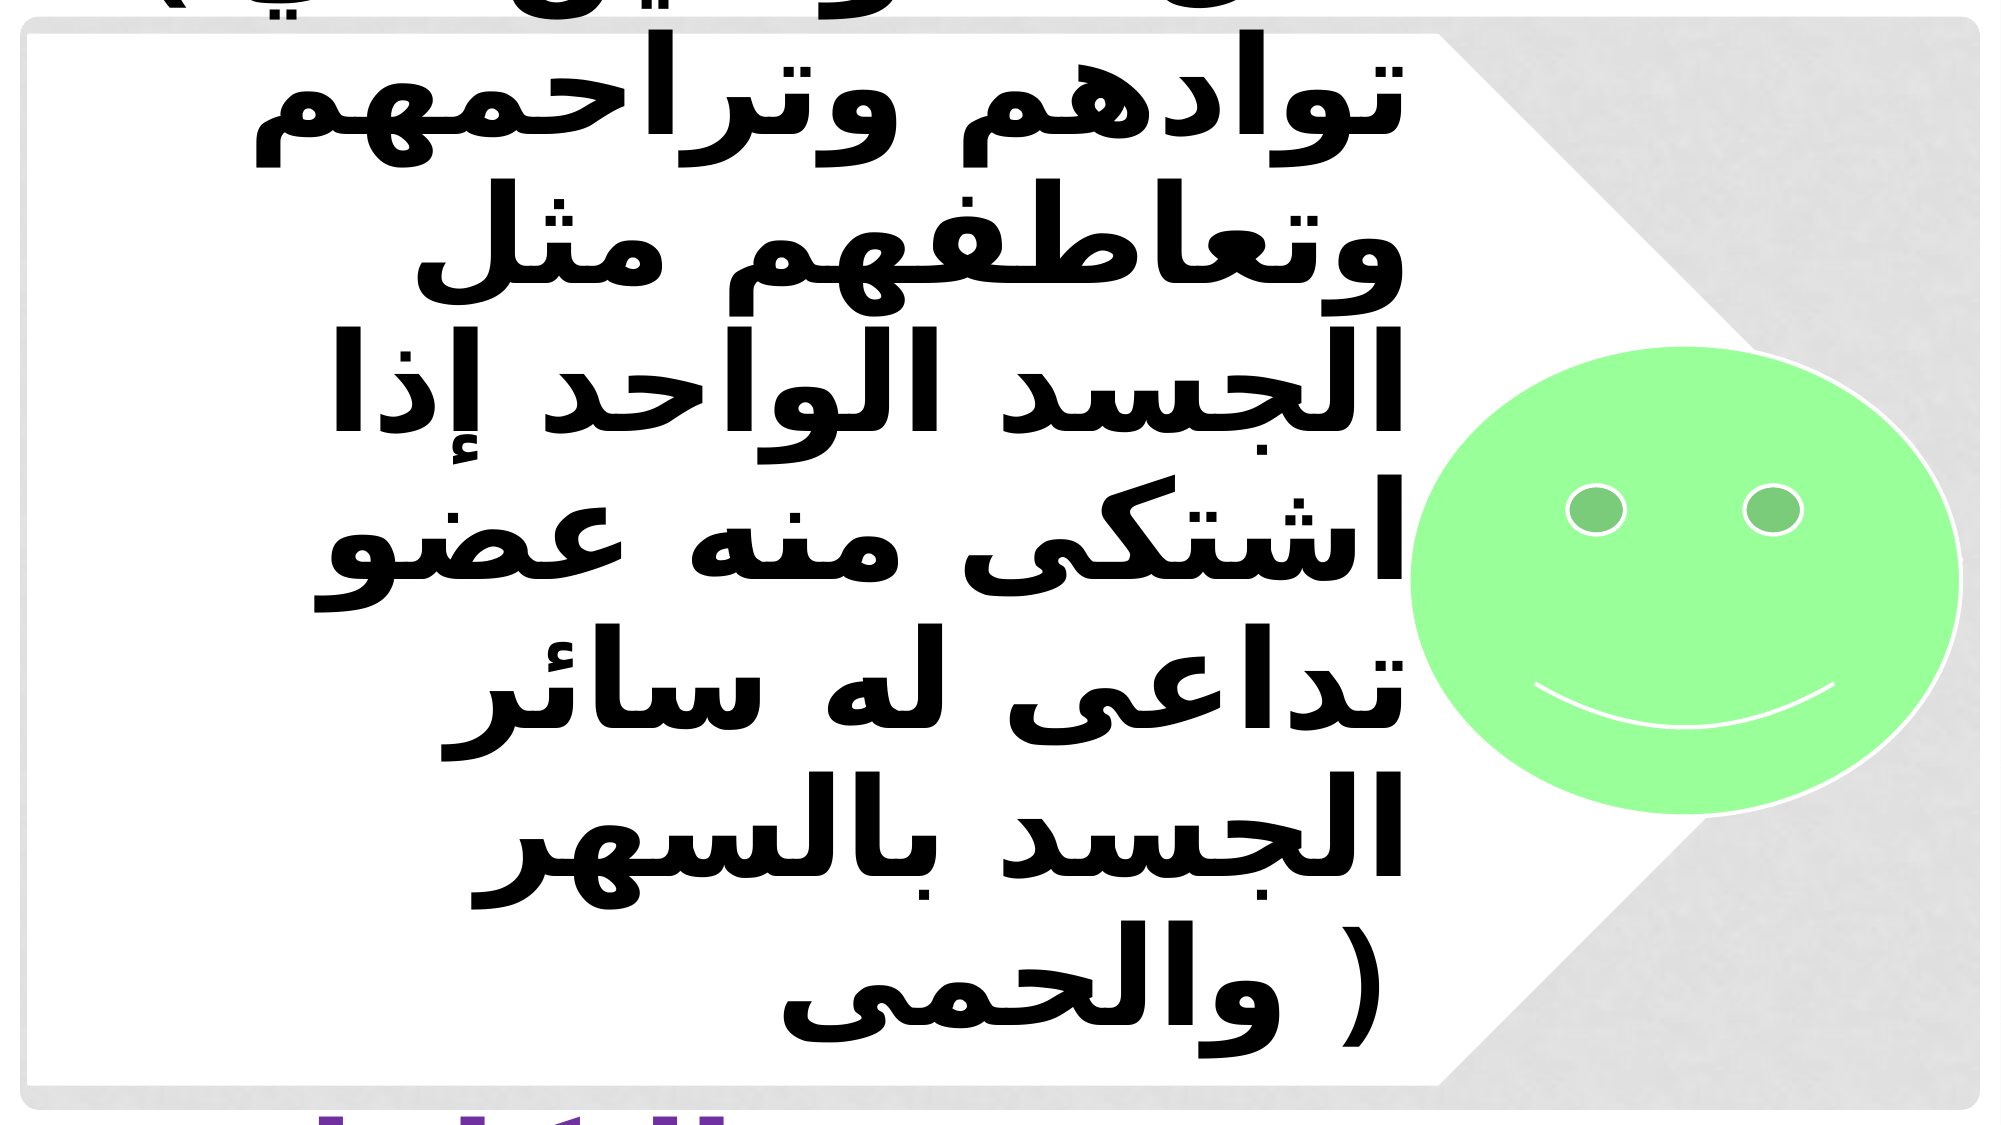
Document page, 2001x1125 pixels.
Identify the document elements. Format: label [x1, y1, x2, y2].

text_box [28, 26, 1962, 1093]
